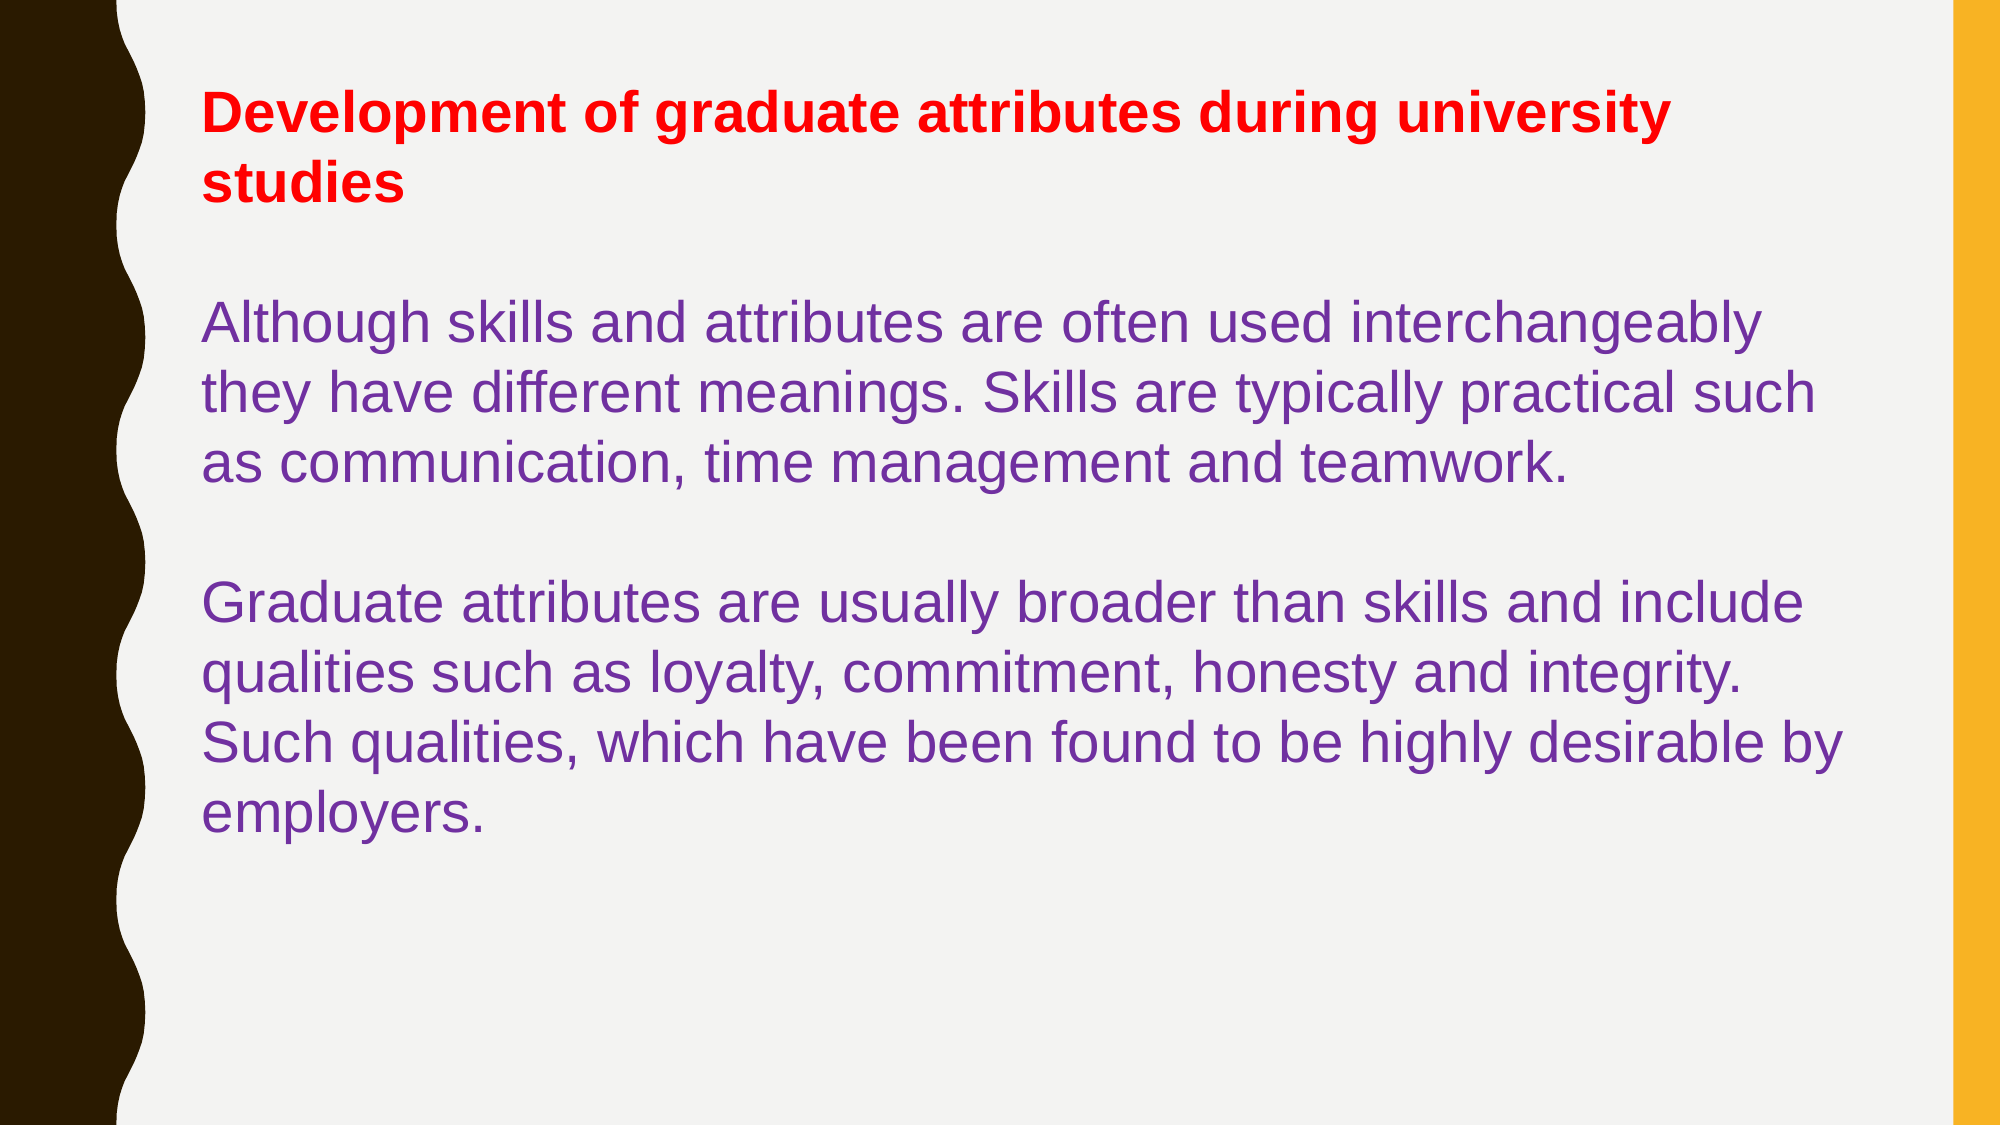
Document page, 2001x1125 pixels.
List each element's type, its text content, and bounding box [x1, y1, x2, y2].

text_box Development of graduate attributes during university studies Although skills and attributes are often used interchangeably they have different meanings. Skills are typically practical such as communication, time management and teamwork. Graduate attributes are usually broader than skills and include qualities such as loyalty, commitment, honesty and integrity. Such qualities, which have been found to be highly desirable by employers. [186, 66, 1881, 852]
